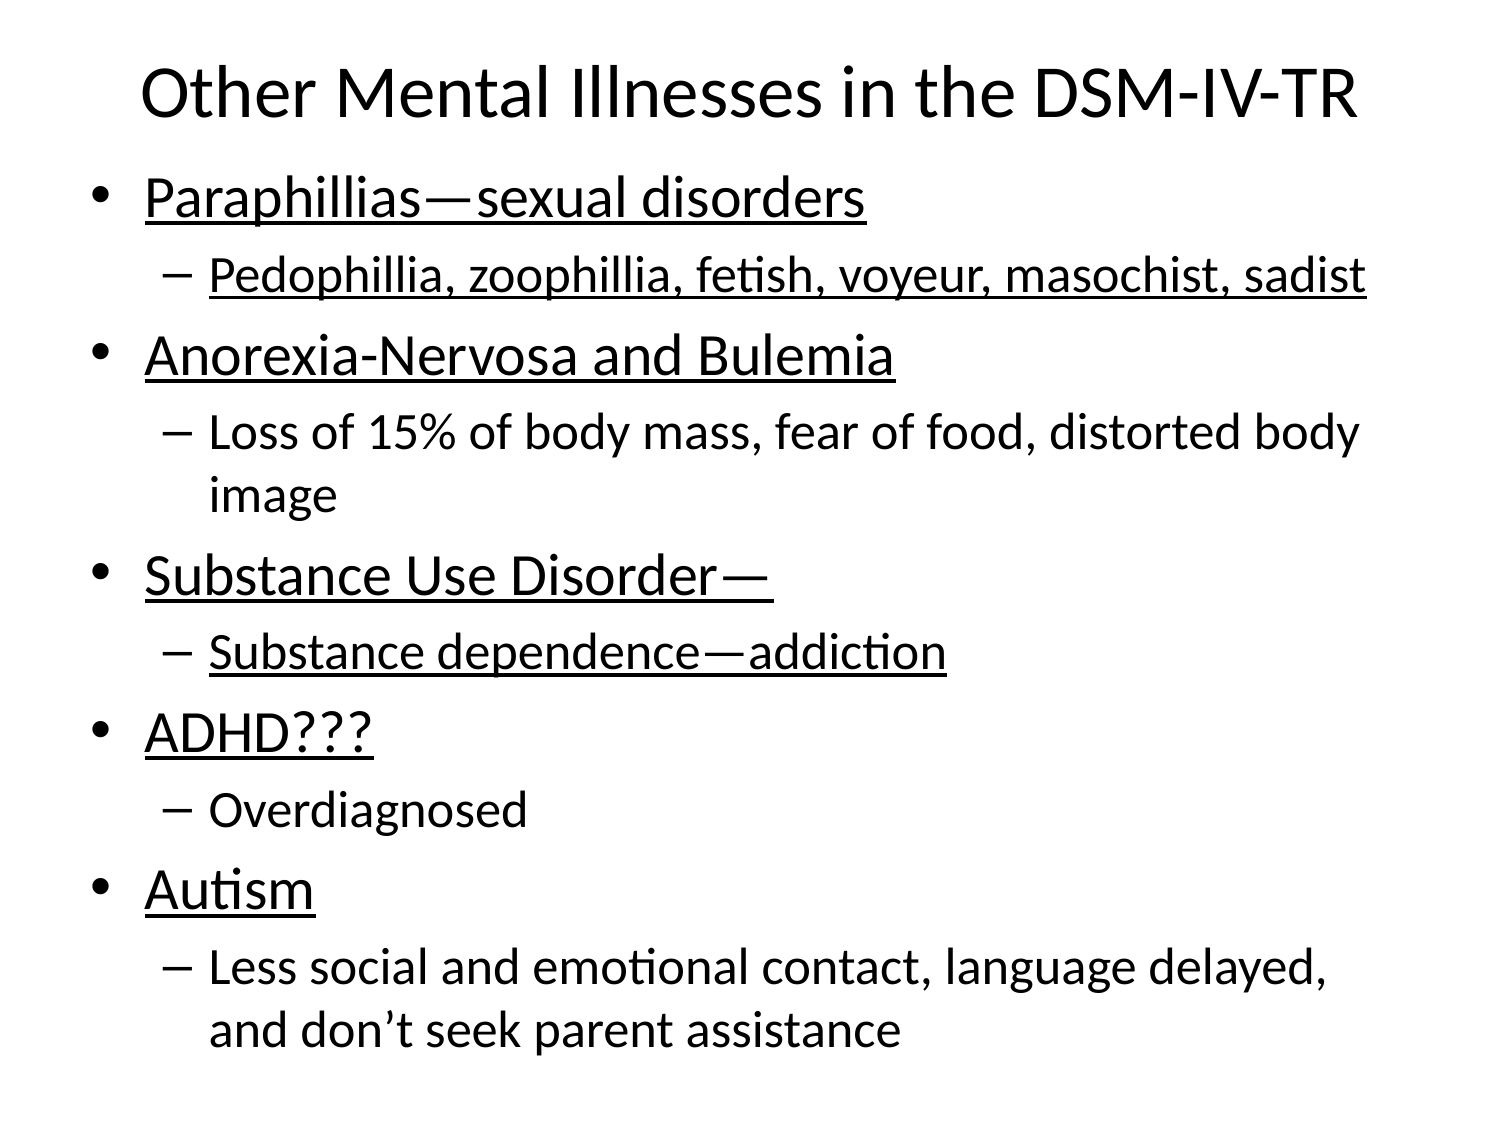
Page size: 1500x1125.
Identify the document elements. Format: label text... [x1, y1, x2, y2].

list Paraphillias—sexual disorders Pedophillia, zoophillia, fetish, voyeur, masochist, sadist Anorexia-Nervosa and Bulemia Loss of 15% of body mass, fear of food, distorted body image Substance Use Disorder— Substance dependence—addiction ADHD??? Overdiagnosed Autism Less social and emotional contact, language delayed, and don’t seek parent assistance [75, 149, 1425, 1075]
title Other Mental Illnesses in the DSM-IV-TR [75, 0, 1425, 149]
